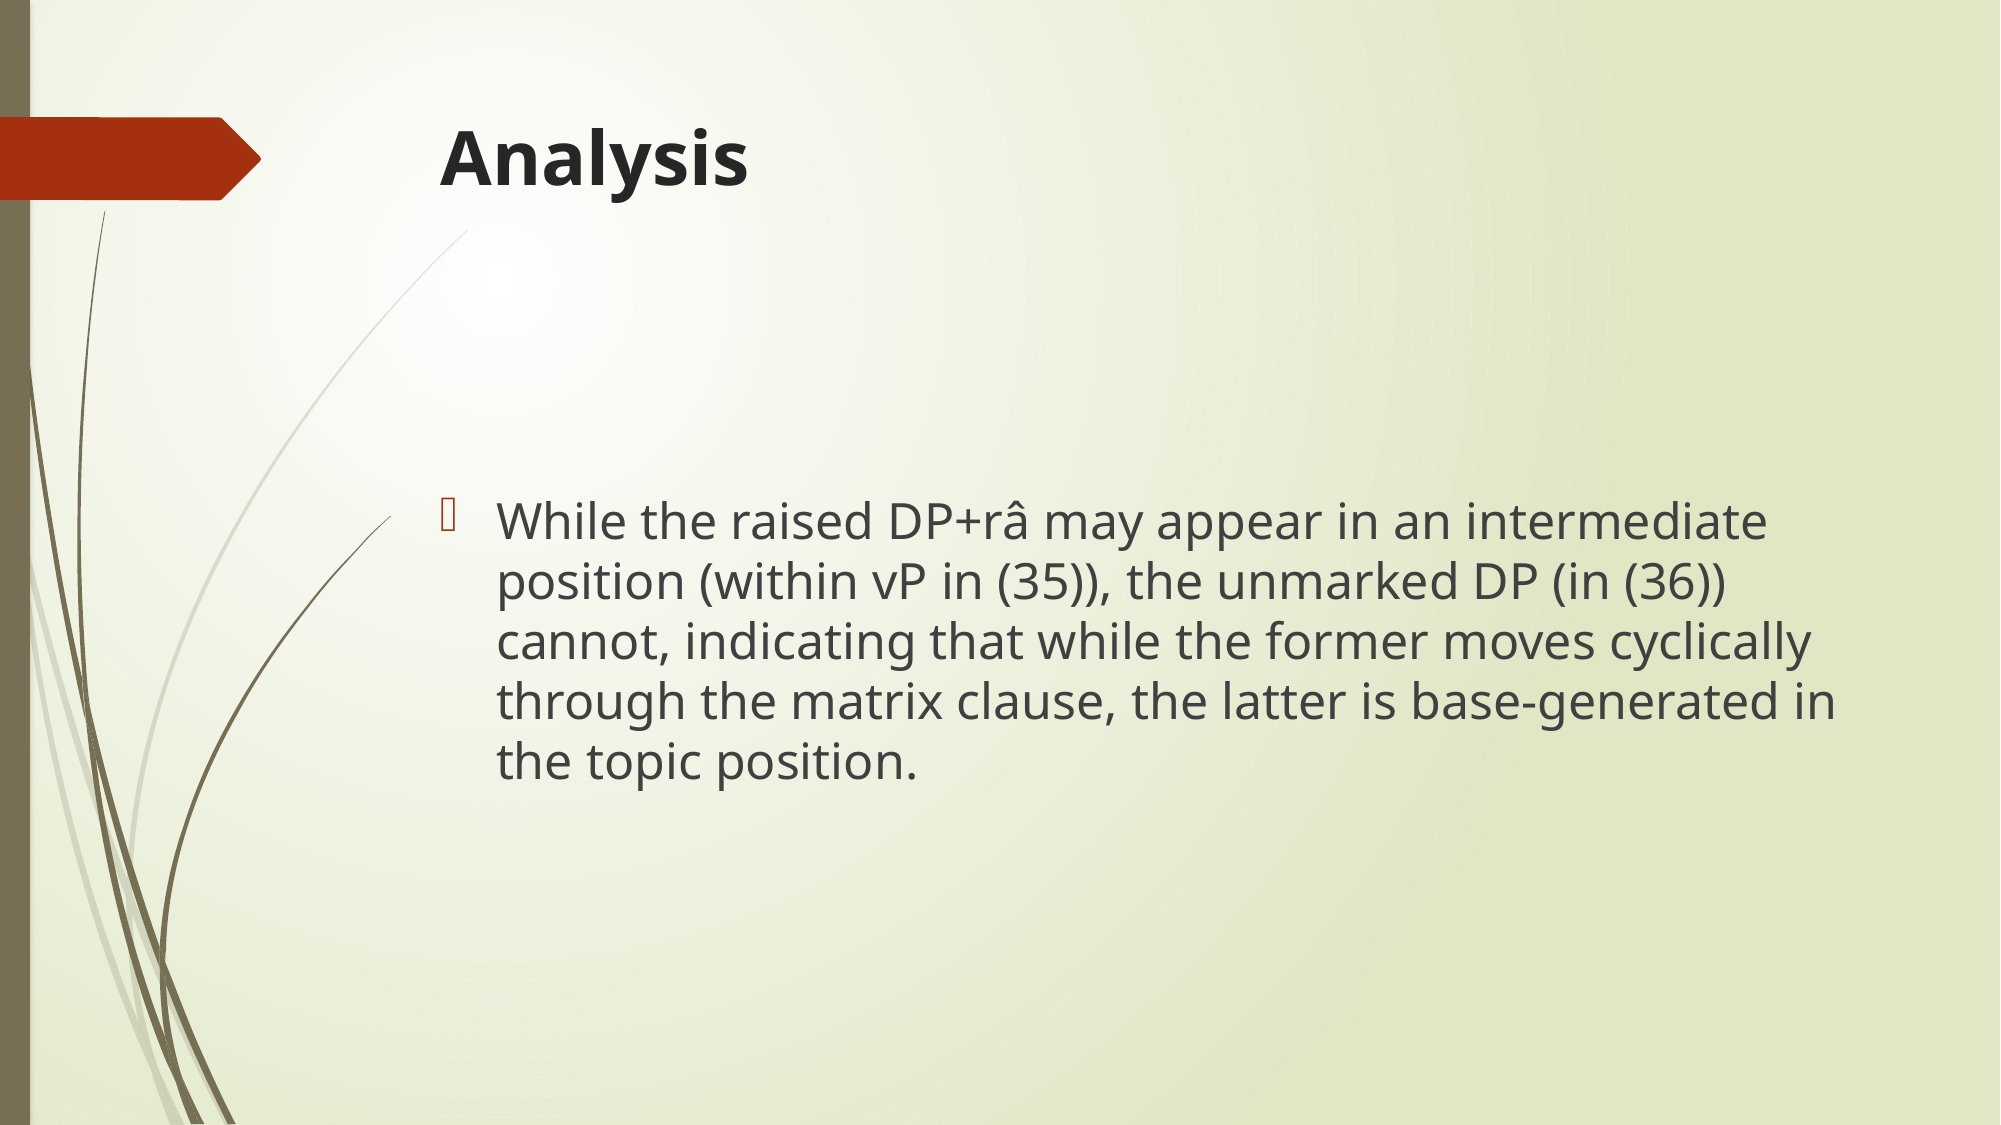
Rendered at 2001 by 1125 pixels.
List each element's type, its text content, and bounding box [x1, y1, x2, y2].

list While the raised DP+râ may appear in an intermediate position (within vP in (35)), the unmarked DP (in (36)) cannot, indicating that while the former moves cyclically through the matrix clause, the latter is base-generated in the topic position. [424, 350, 1888, 970]
title Analysis [425, 102, 1888, 313]
